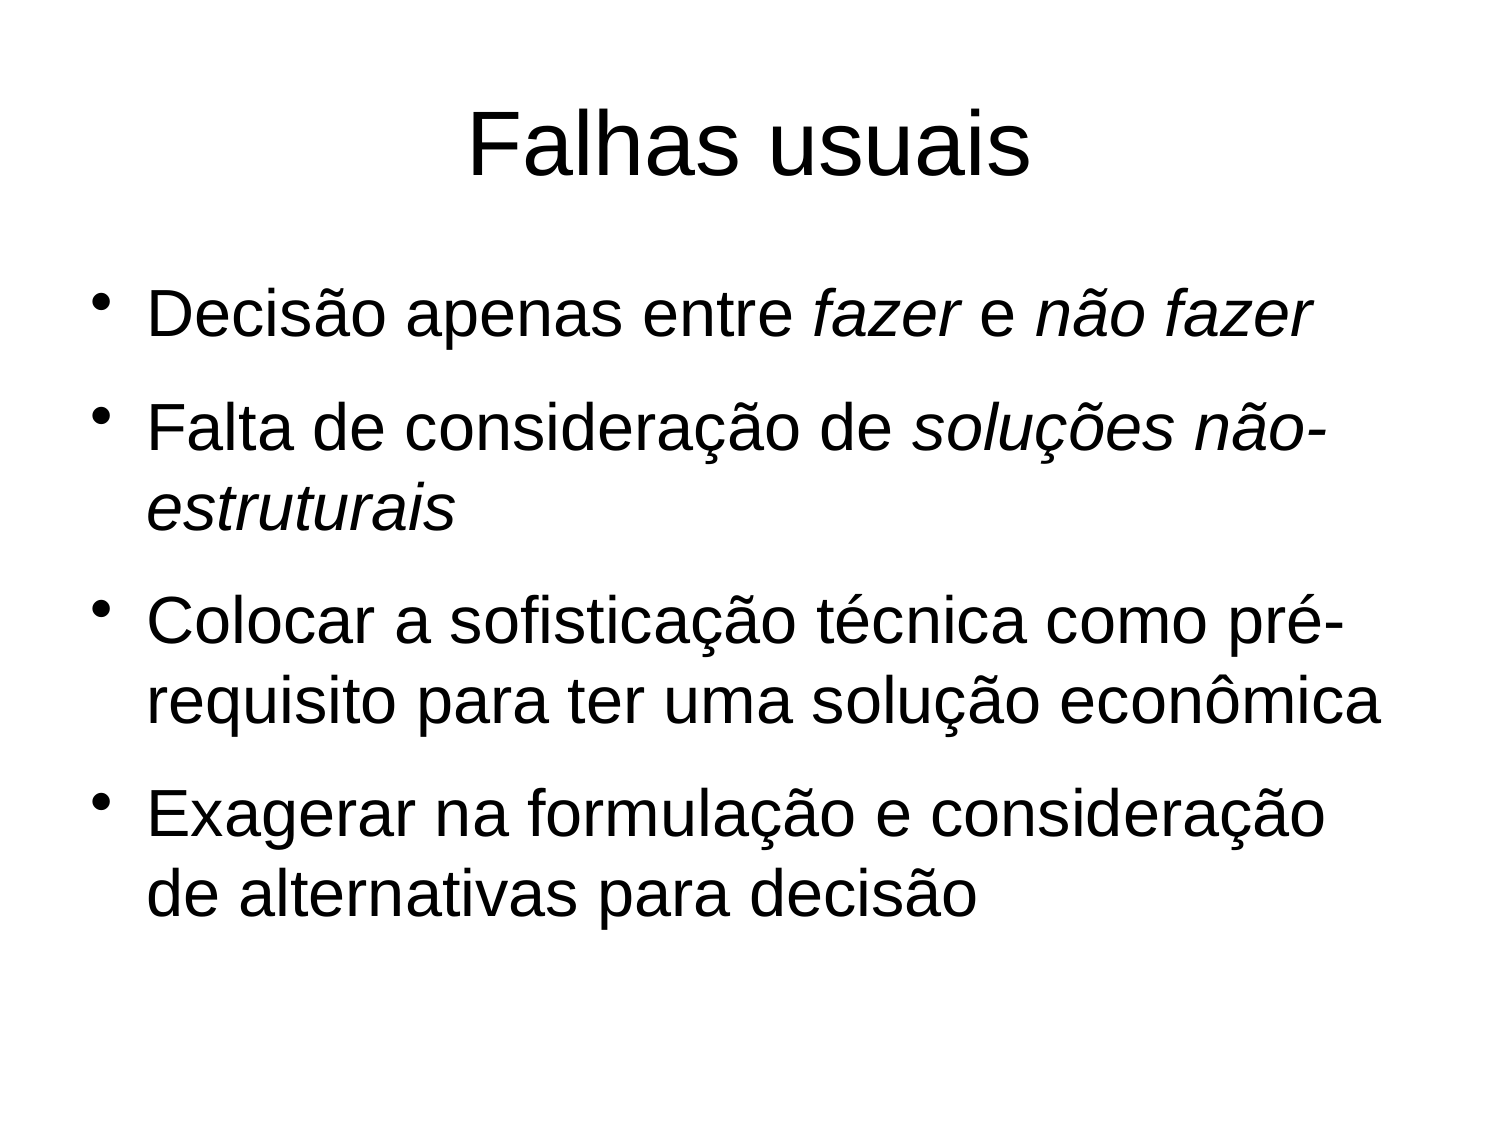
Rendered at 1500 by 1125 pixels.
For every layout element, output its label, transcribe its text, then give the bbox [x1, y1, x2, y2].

title Falhas usuais [74, 44, 1426, 233]
list Decisão apenas entre fazer e não fazer Falta de consideração de soluções não-estruturais Colocar a sofisticação técnica como pré-requisito para ter uma solução econômica Exagerar na formulação e consideração de alternativas para decisão [74, 262, 1426, 1006]
